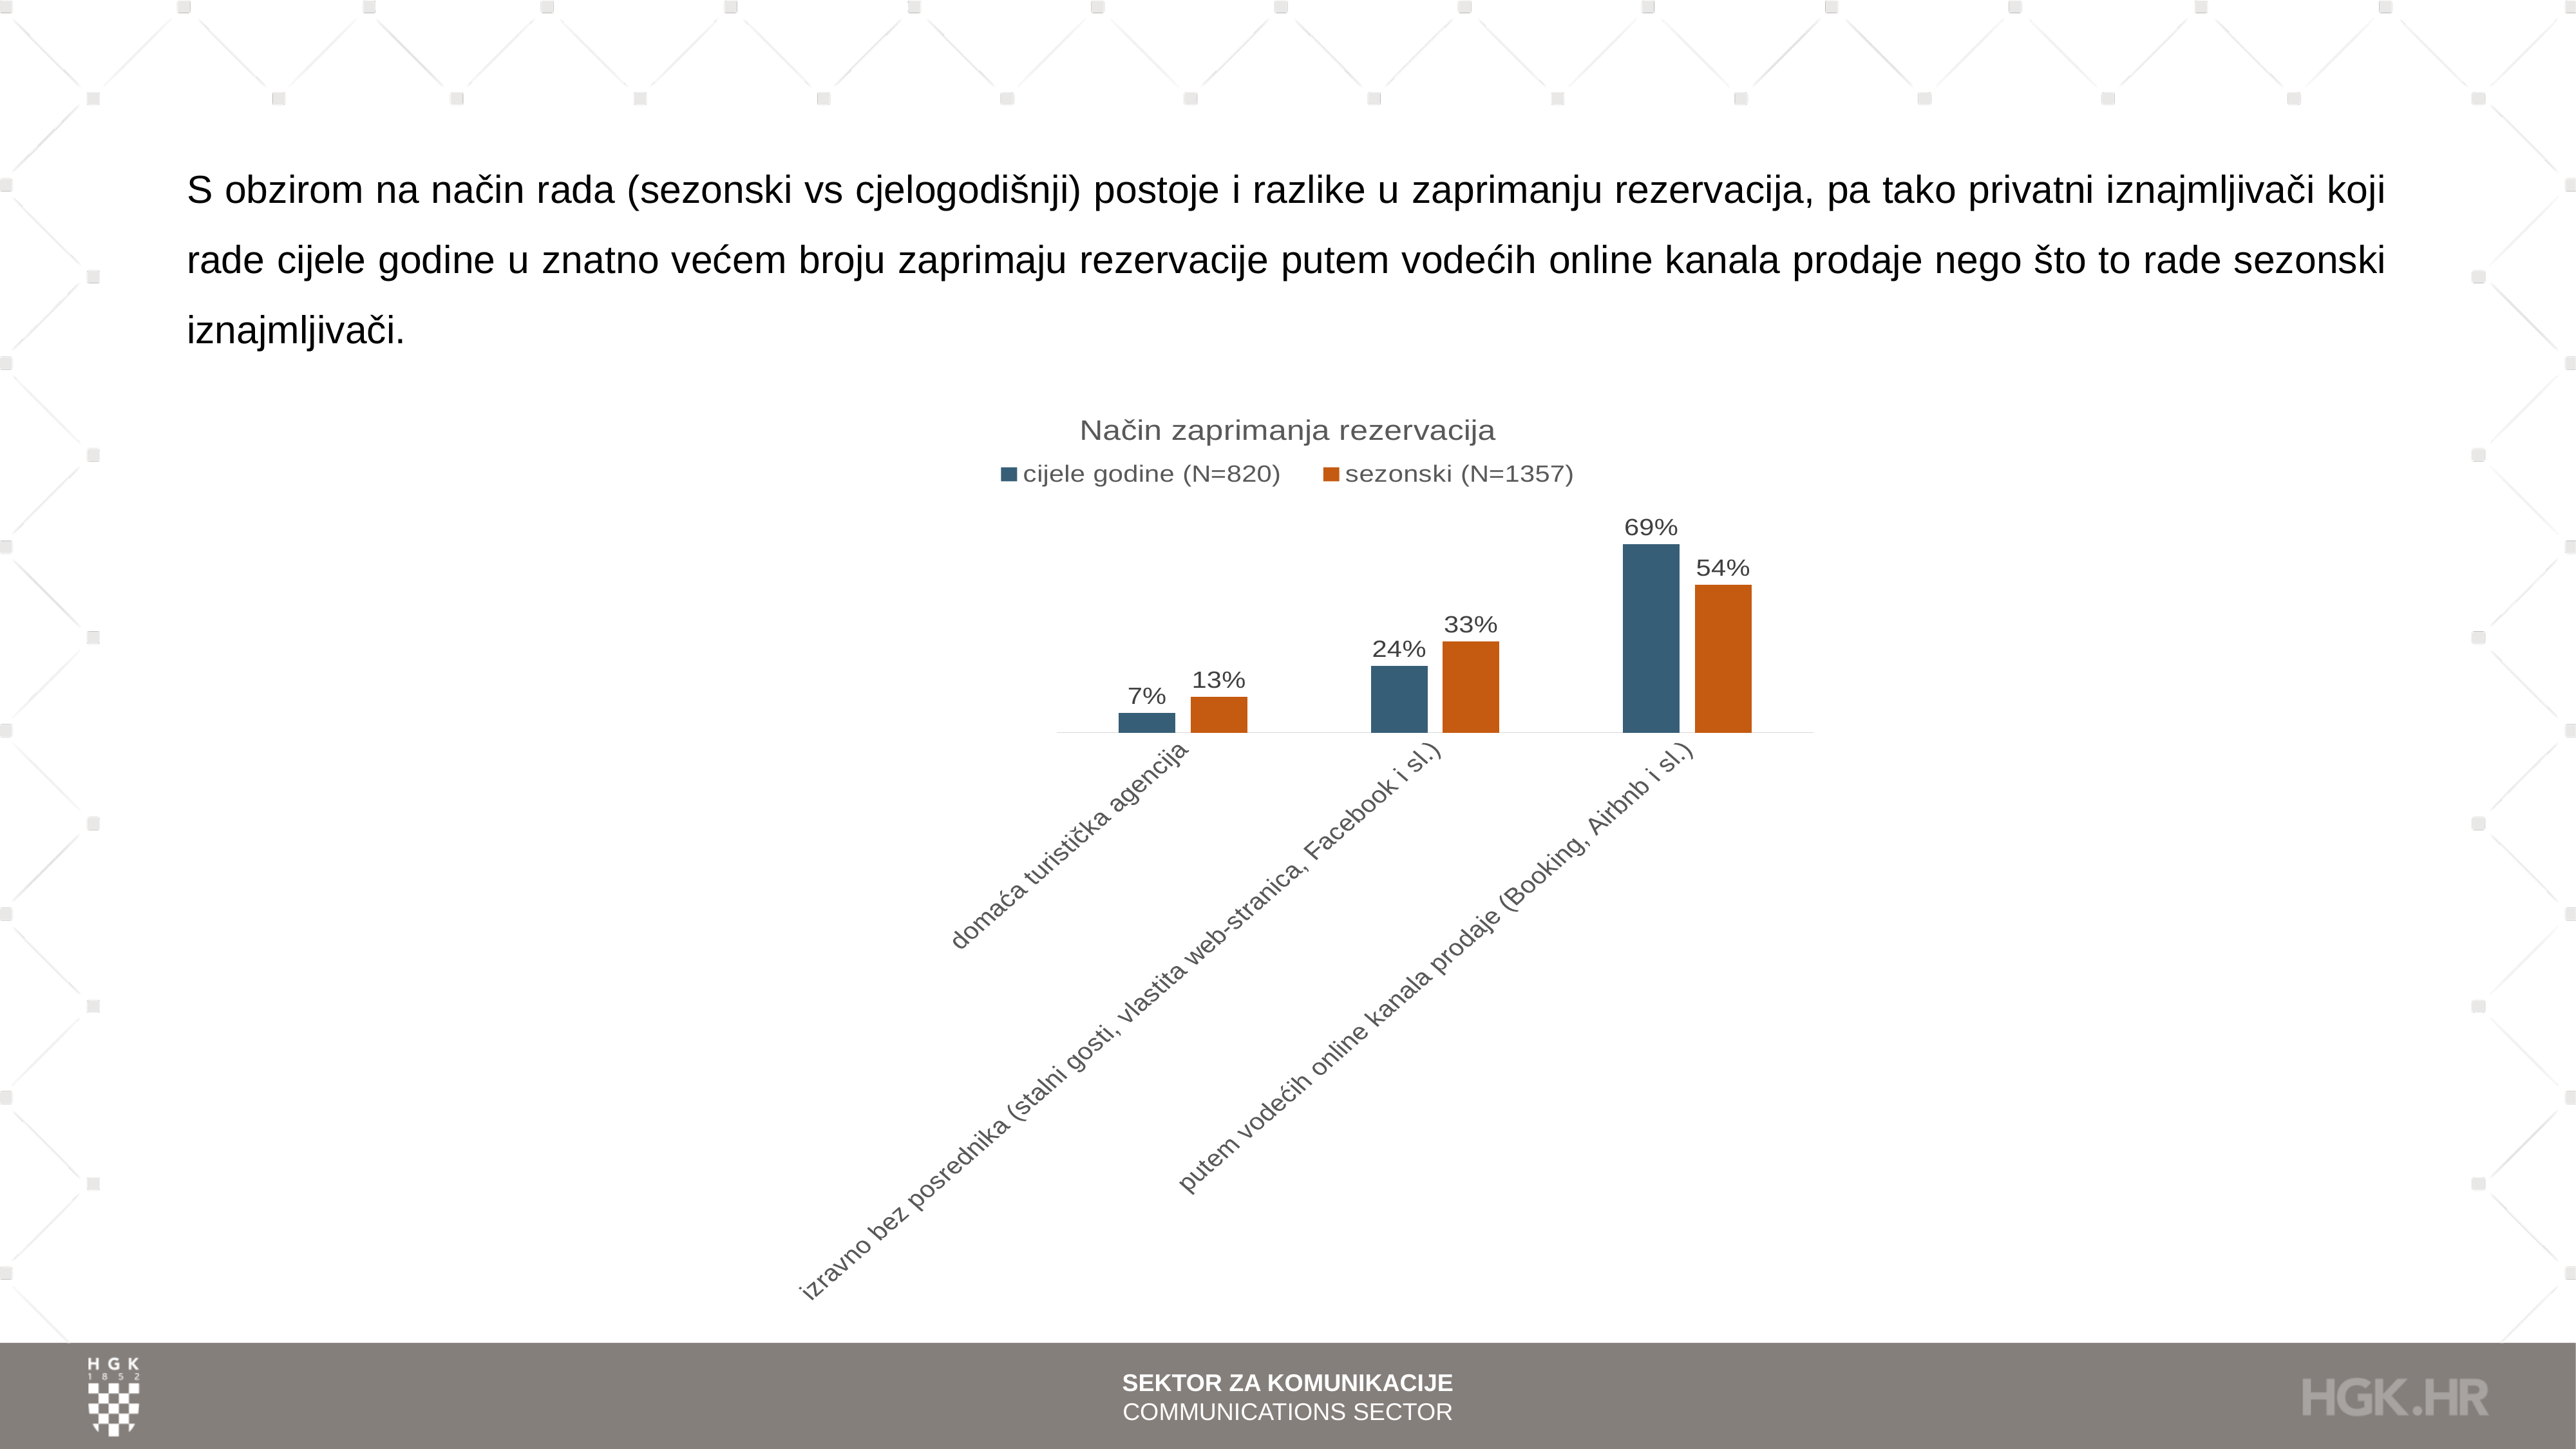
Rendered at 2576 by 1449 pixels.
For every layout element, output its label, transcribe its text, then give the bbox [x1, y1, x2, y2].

title S obzirom na način rada (sezonski vs cjelogodišnji) postoje i razlike u zaprimanju rezervacija, pa tako privatni iznajmljivači koji rade cijele godine u znatno većem broju zaprimaju rezervacije putem vodećih online kanala prodaje nego što to rade sezonski iznajmljivači. [176, 134, 2399, 357]
chart [740, 385, 1835, 1305]
